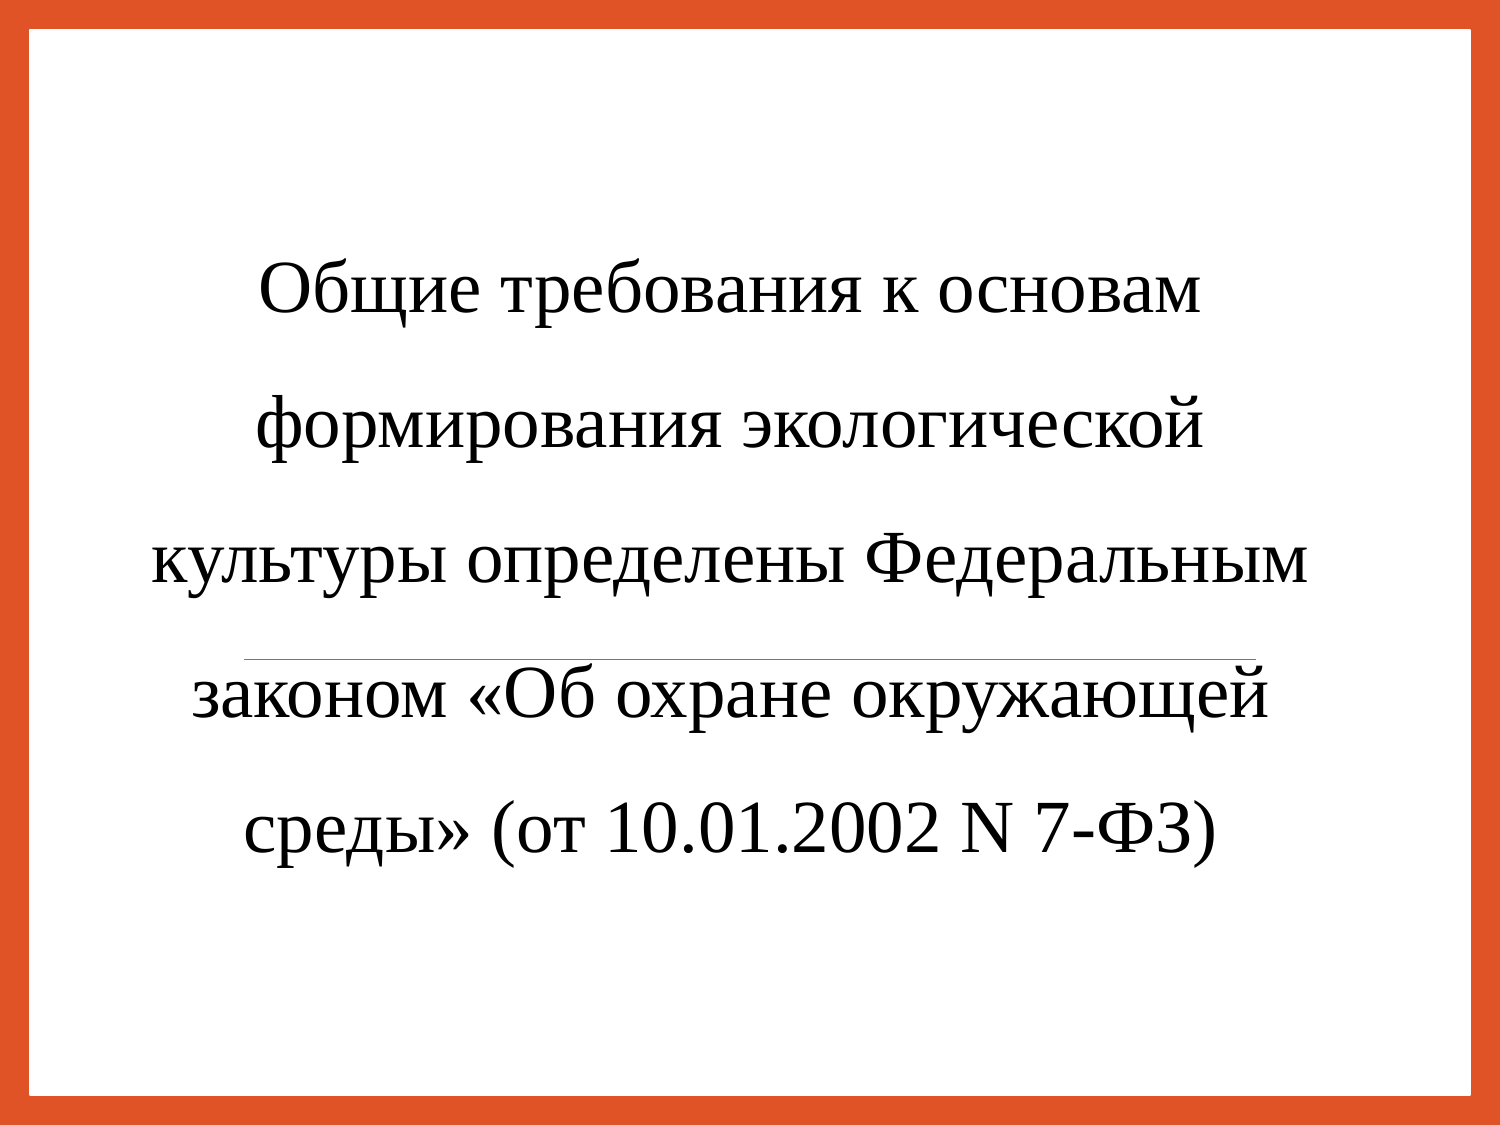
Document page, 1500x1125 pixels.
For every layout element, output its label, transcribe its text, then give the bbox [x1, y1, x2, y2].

list Общие требования к основам формирования экологической культуры определены Федеральным законом «Об охране окружающей среды» (от 10.01.2002 N 7-ФЗ) [99, 184, 1362, 882]
